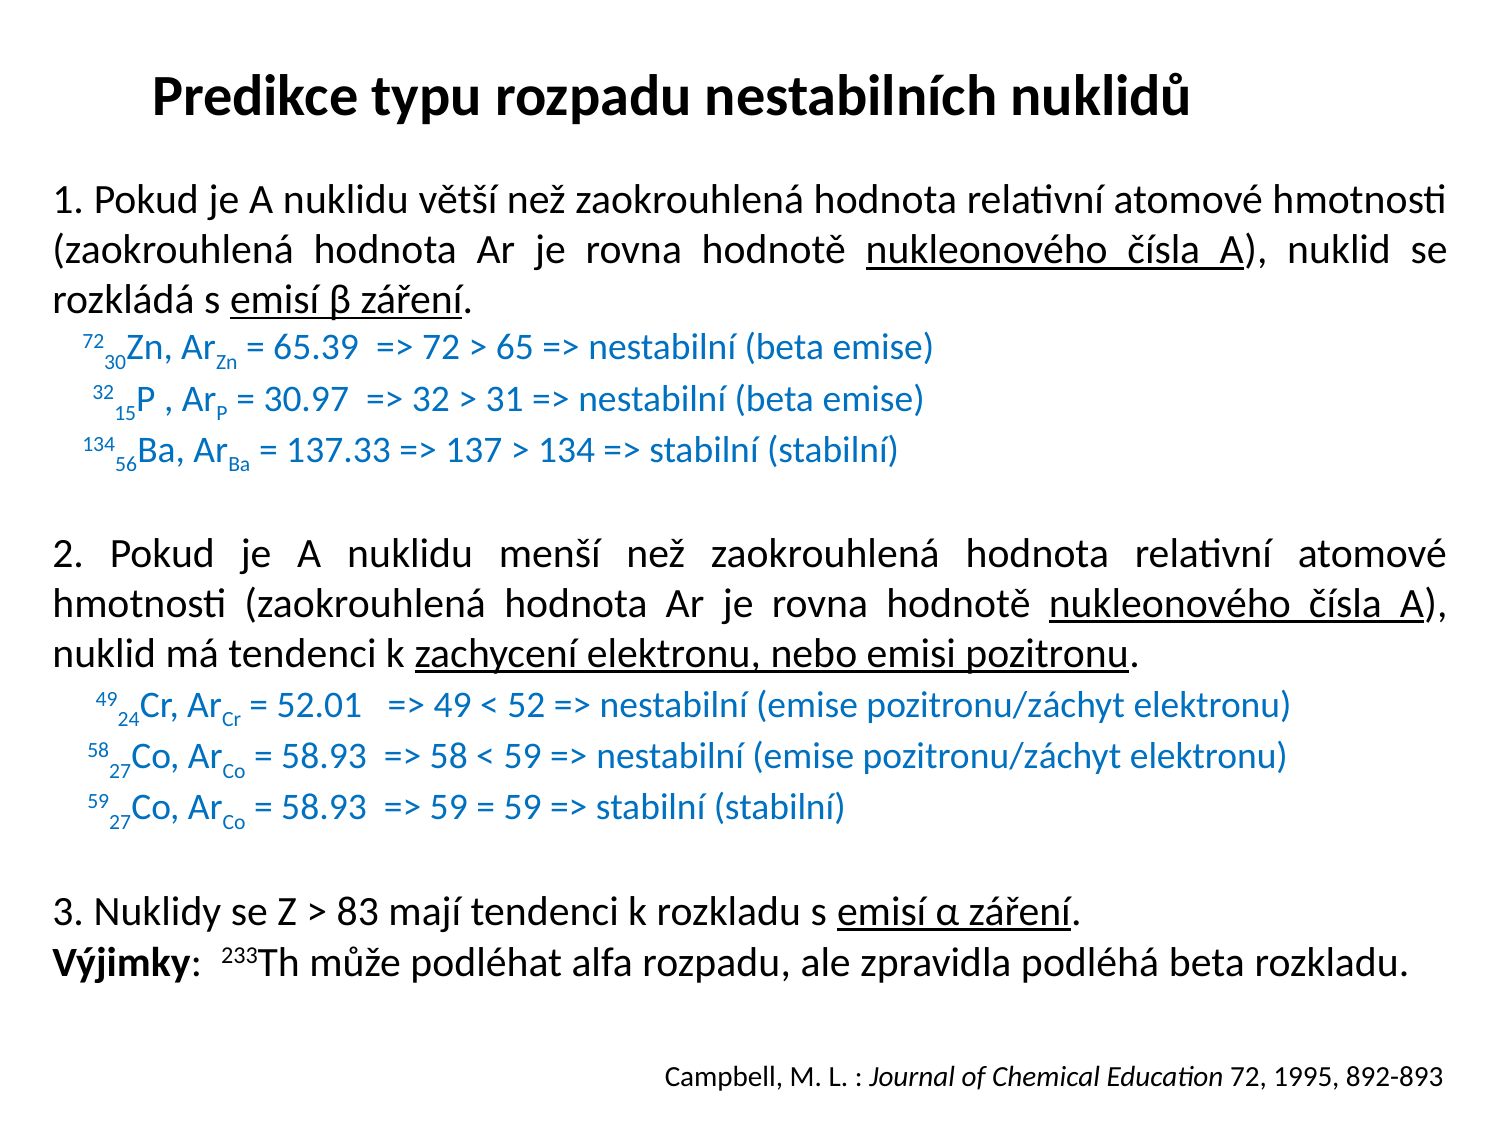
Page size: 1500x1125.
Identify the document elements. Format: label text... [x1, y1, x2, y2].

text_box 1. Pokud je A nuklidu větší než zaokrouhlená hodnota relativní atomové hmotnosti (zaokrouhlená hodnota Ar je rovna hodnotě nukleonového čísla A), nuklid se rozkládá s emisí β záření. 7230Zn, ArZn = 65.39 => 72 > 65 => nestabilní (beta emise) 3215P , ArP = 30.97 => 32 > 31 => nestabilní (beta emise) 13456Ba, ArBa = 137.33 => 137 > 134 => stabilní (stabilní) 2. Pokud je A nuklidu menší než zaokrouhlená hodnota relativní atomové hmotnosti (zaokrouhlená hodnota Ar je rovna hodnotě nukleonového čísla A), nuklid má tendenci k zachycení elektronu, nebo emisi pozitronu. 4924Cr, ArCr = 52.01 => 49 < 52 => nestabilní (emise pozitronu/záchyt elektronu) 5827Co, ArCo = 58.93 => 58 < 59 => nestabilní (emise pozitronu/záchyt elektronu) 5927Co, ArCo = 58.93 => 59 = 59 => stabilní (stabilní) 3. Nuklidy se Z > 83 mají tendenci k rozkladu s emisí α záření. [37, 164, 1463, 941]
text_box Výjimky: 233Th může podléhat alfa rozpadu, ale zpravidla podléhá beta rozkladu. [37, 927, 1438, 992]
text_box Campbell, M. L. : Journal of Chemical Education 72, 1995, 892-893 [650, 1049, 1500, 1100]
text_box Predikce typu rozpadu nestabilních nuklidů [137, 50, 1463, 135]
